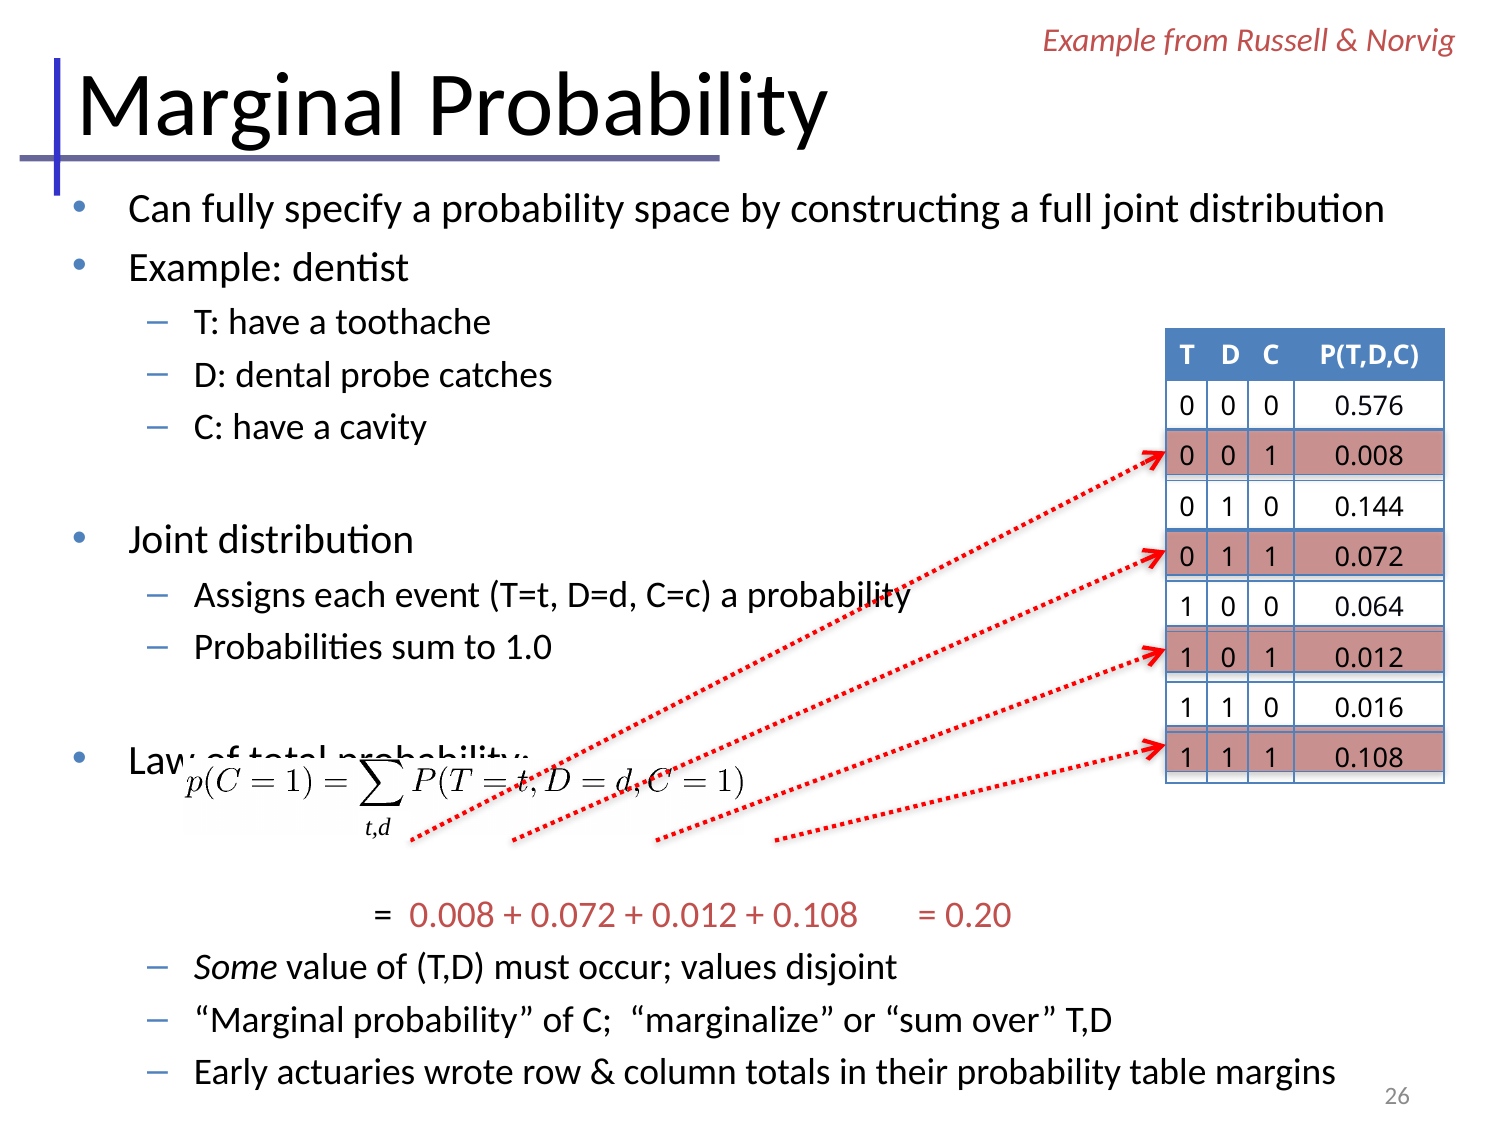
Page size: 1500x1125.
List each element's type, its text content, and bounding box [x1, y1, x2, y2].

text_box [410, 451, 1167, 841]
table_header C [1249, 330, 1293, 379]
slide_number 26 [1074, 1064, 1425, 1125]
text_box Example from Russell & Norvig [1027, 10, 1472, 66]
title Marginal Probability [61, 14, 1399, 173]
picture [183, 758, 410, 835]
table_cell 0 [1249, 381, 1293, 426]
table_cell 0.576 [1295, 381, 1443, 427]
table_header D [1208, 330, 1247, 379]
table_cell 0 [1167, 381, 1206, 426]
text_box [774, 744, 1167, 841]
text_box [512, 550, 1167, 841]
table_header T [1167, 330, 1206, 379]
table_cell 0 [1208, 381, 1247, 426]
list Can fully specify a probability space by constructing a full joint distribution Example: dentist T: have a toothache D: dental probe catches C: have a cavity Joint distribution Assigns each event (T=t, D=d, C=c) a probability Probabilities sum to 1.0 Law of total probability: = 0.008 + 0.072 + 0.012 + 0.108 = 0.20 Some value of (T,D) must occur; values disjoint “Marginal probability” of C; “marginalize” or “sum over” T,D Early actuaries wrote row & column totals in their probability table margins [57, 173, 1483, 1049]
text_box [1165, 428, 1445, 772]
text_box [655, 648, 1167, 841]
table_header P(T,D,C) [1295, 330, 1443, 379]
